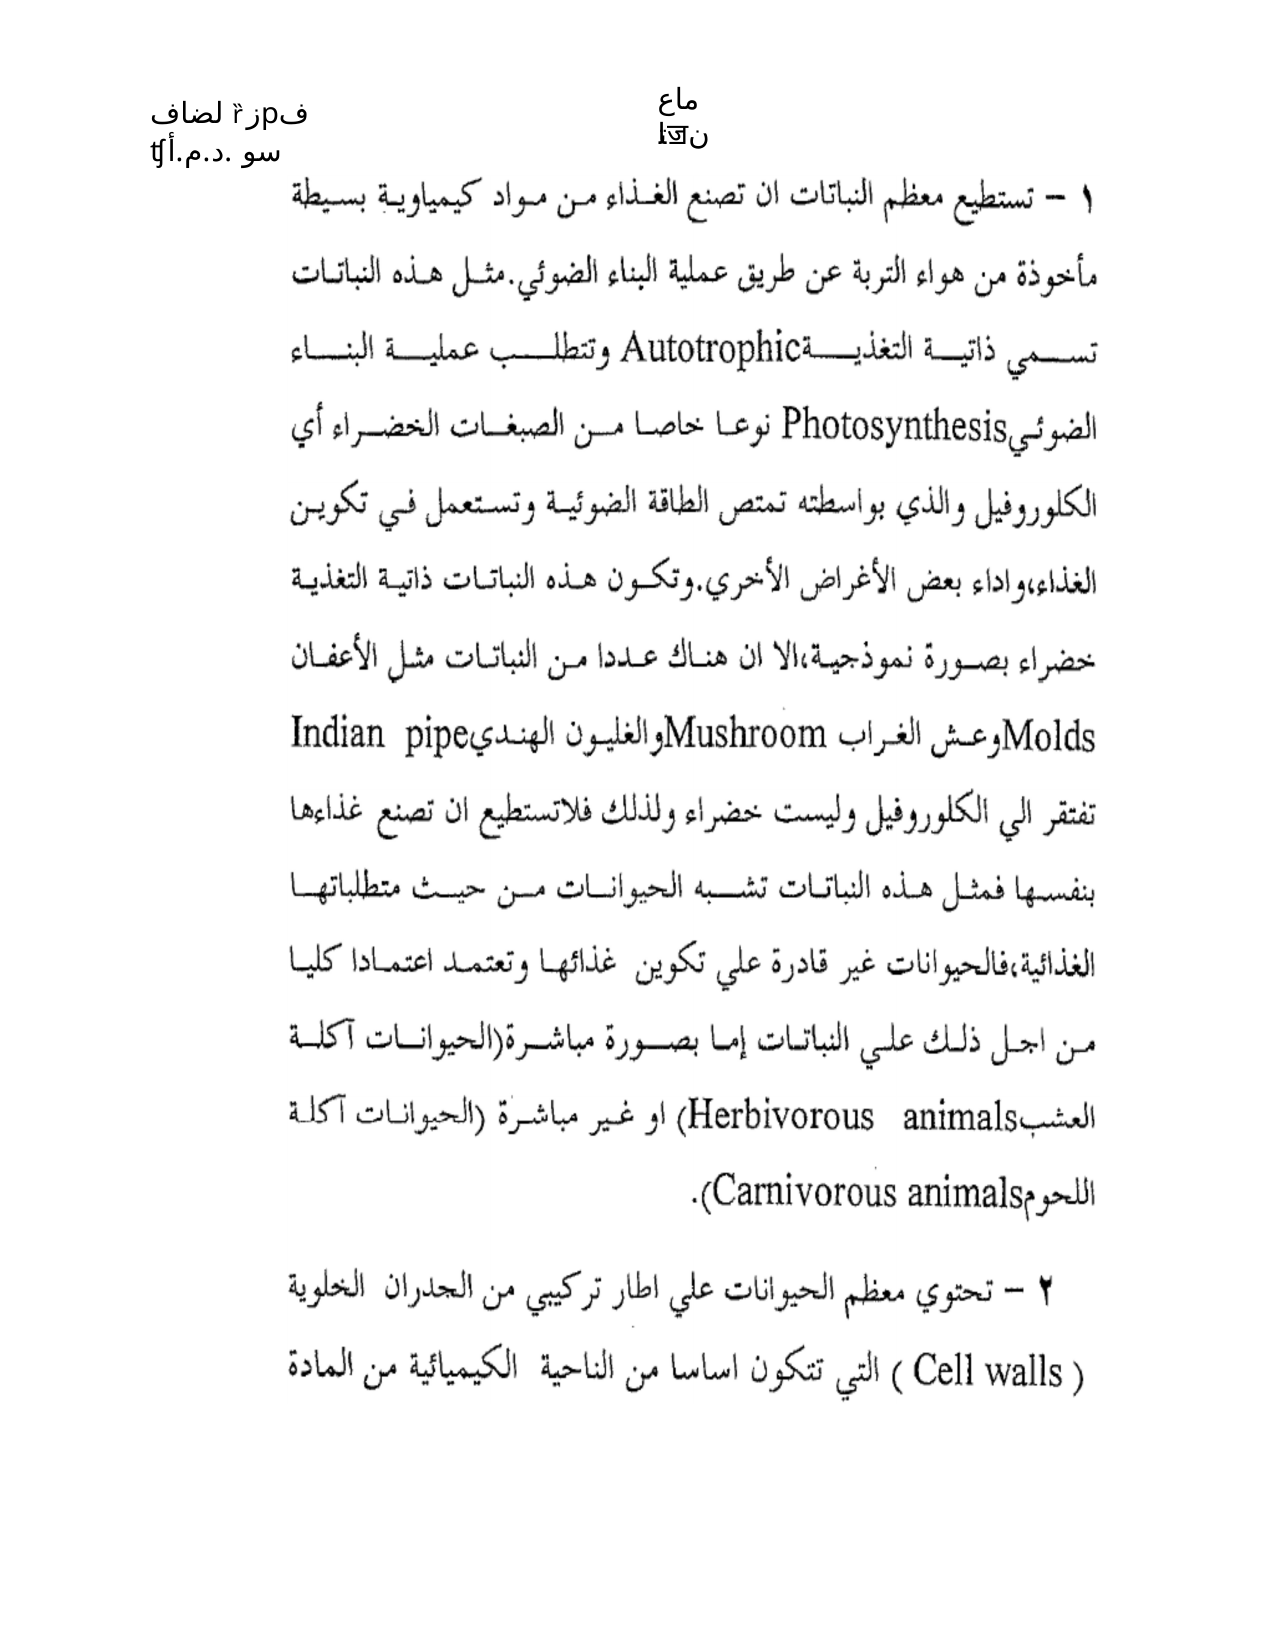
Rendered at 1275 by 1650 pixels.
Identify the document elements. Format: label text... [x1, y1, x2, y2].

picture [287, 175, 1100, 1404]
text_box ماع تاॼن [655, 78, 743, 151]
text_box لضاف ȑزpف ʧسو .د.م.أ [148, 78, 374, 168]
